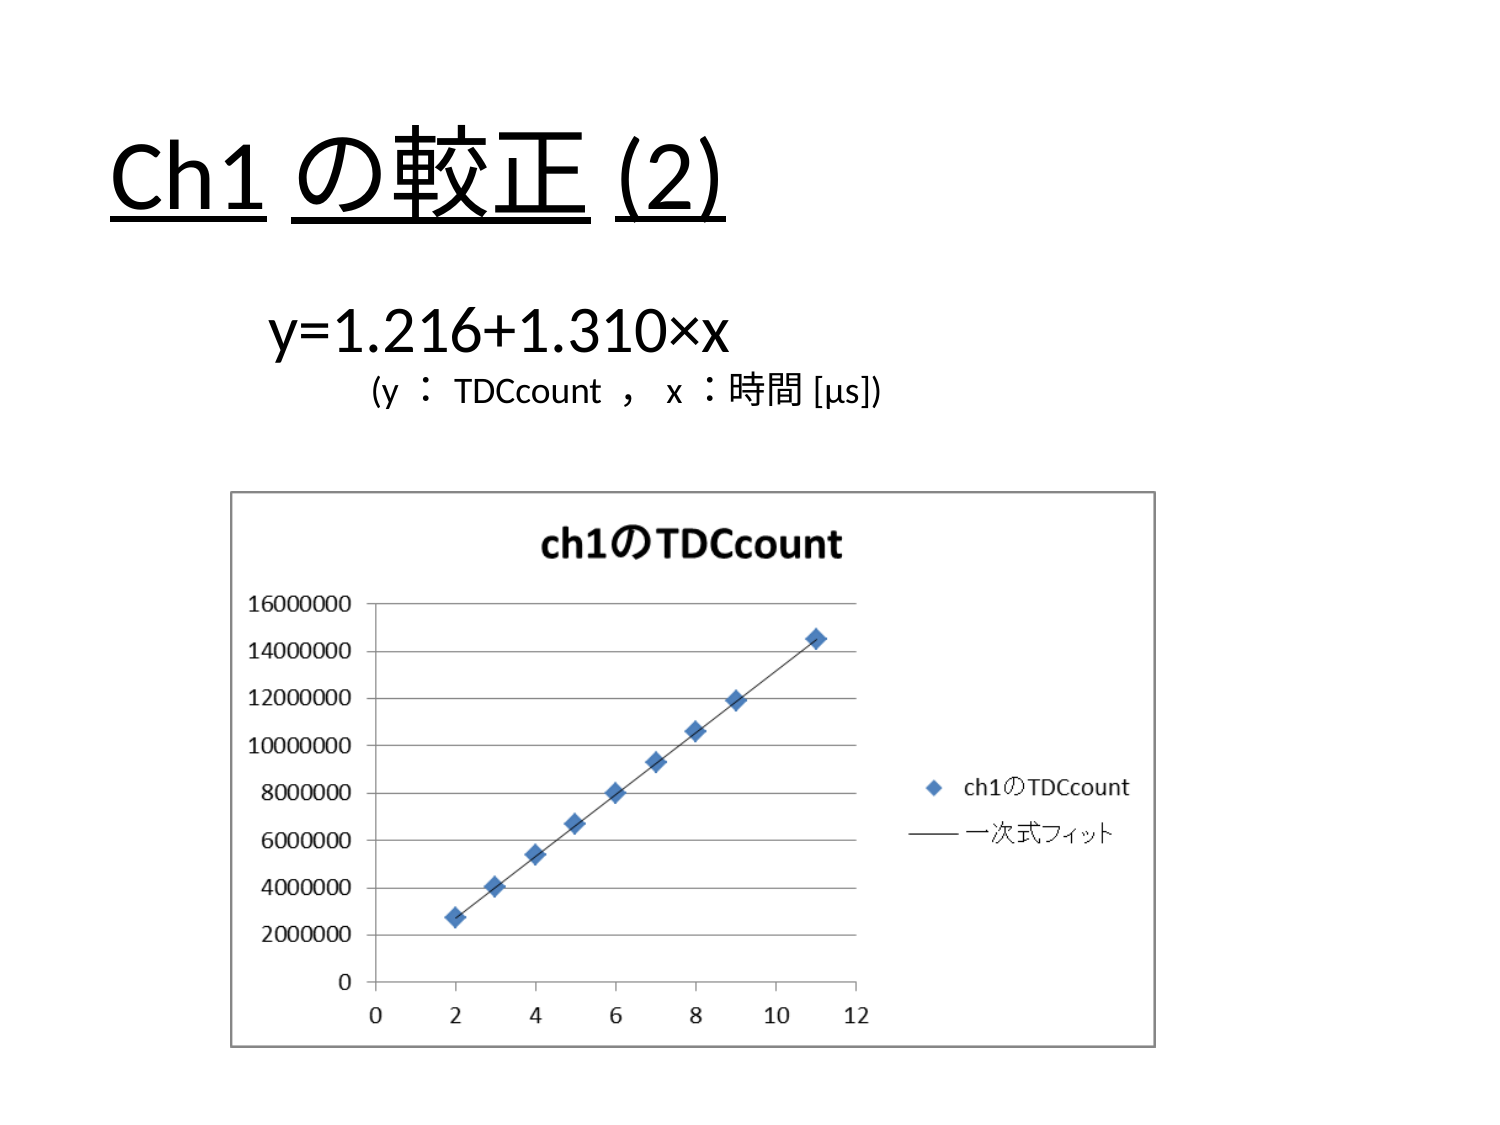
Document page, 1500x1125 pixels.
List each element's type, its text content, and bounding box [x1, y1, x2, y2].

picture [229, 491, 1156, 1049]
text_box Ch1の較正(2) [95, 101, 887, 237]
